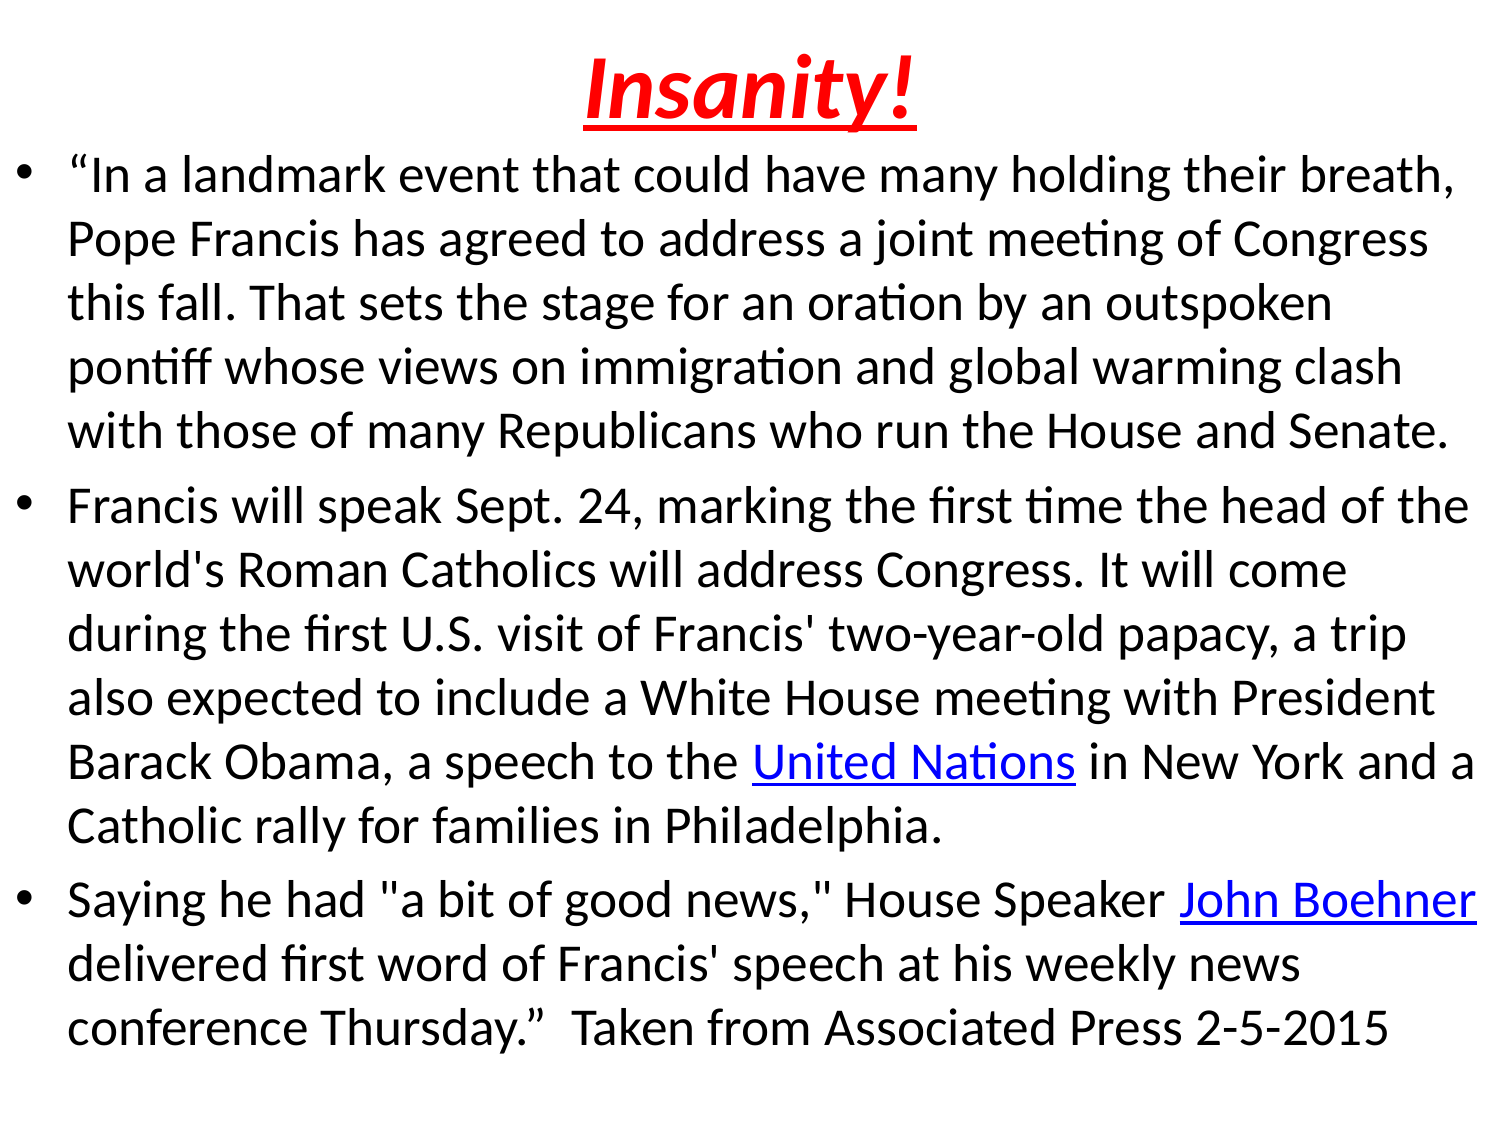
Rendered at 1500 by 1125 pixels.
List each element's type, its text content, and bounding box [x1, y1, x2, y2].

title Insanity! [75, 0, 1425, 131]
list “In a landmark event that could have many holding their breath, Pope Francis has agreed to address a joint meeting of Congress this fall. That sets the stage for an oration by an outspoken pontiff whose views on immigration and global warming clash with those of many Republicans who run the House and Senate. Francis will speak Sept. 24, marking the first time the head of the world's Roman Catholics will address Congress. It will come during the first U.S. visit of Francis' two-year-old papacy, a trip also expected to include a White House meeting with President Barack Obama, a speech to the United Nations in New York and a Catholic rally for families in Philadelphia. Saying he had "a bit of good news," House Speaker John Boehner delivered first word of Francis' speech at his weekly news conference Thursday.” Taken from Associated Press 2-5-2015 [0, 131, 1500, 1125]
